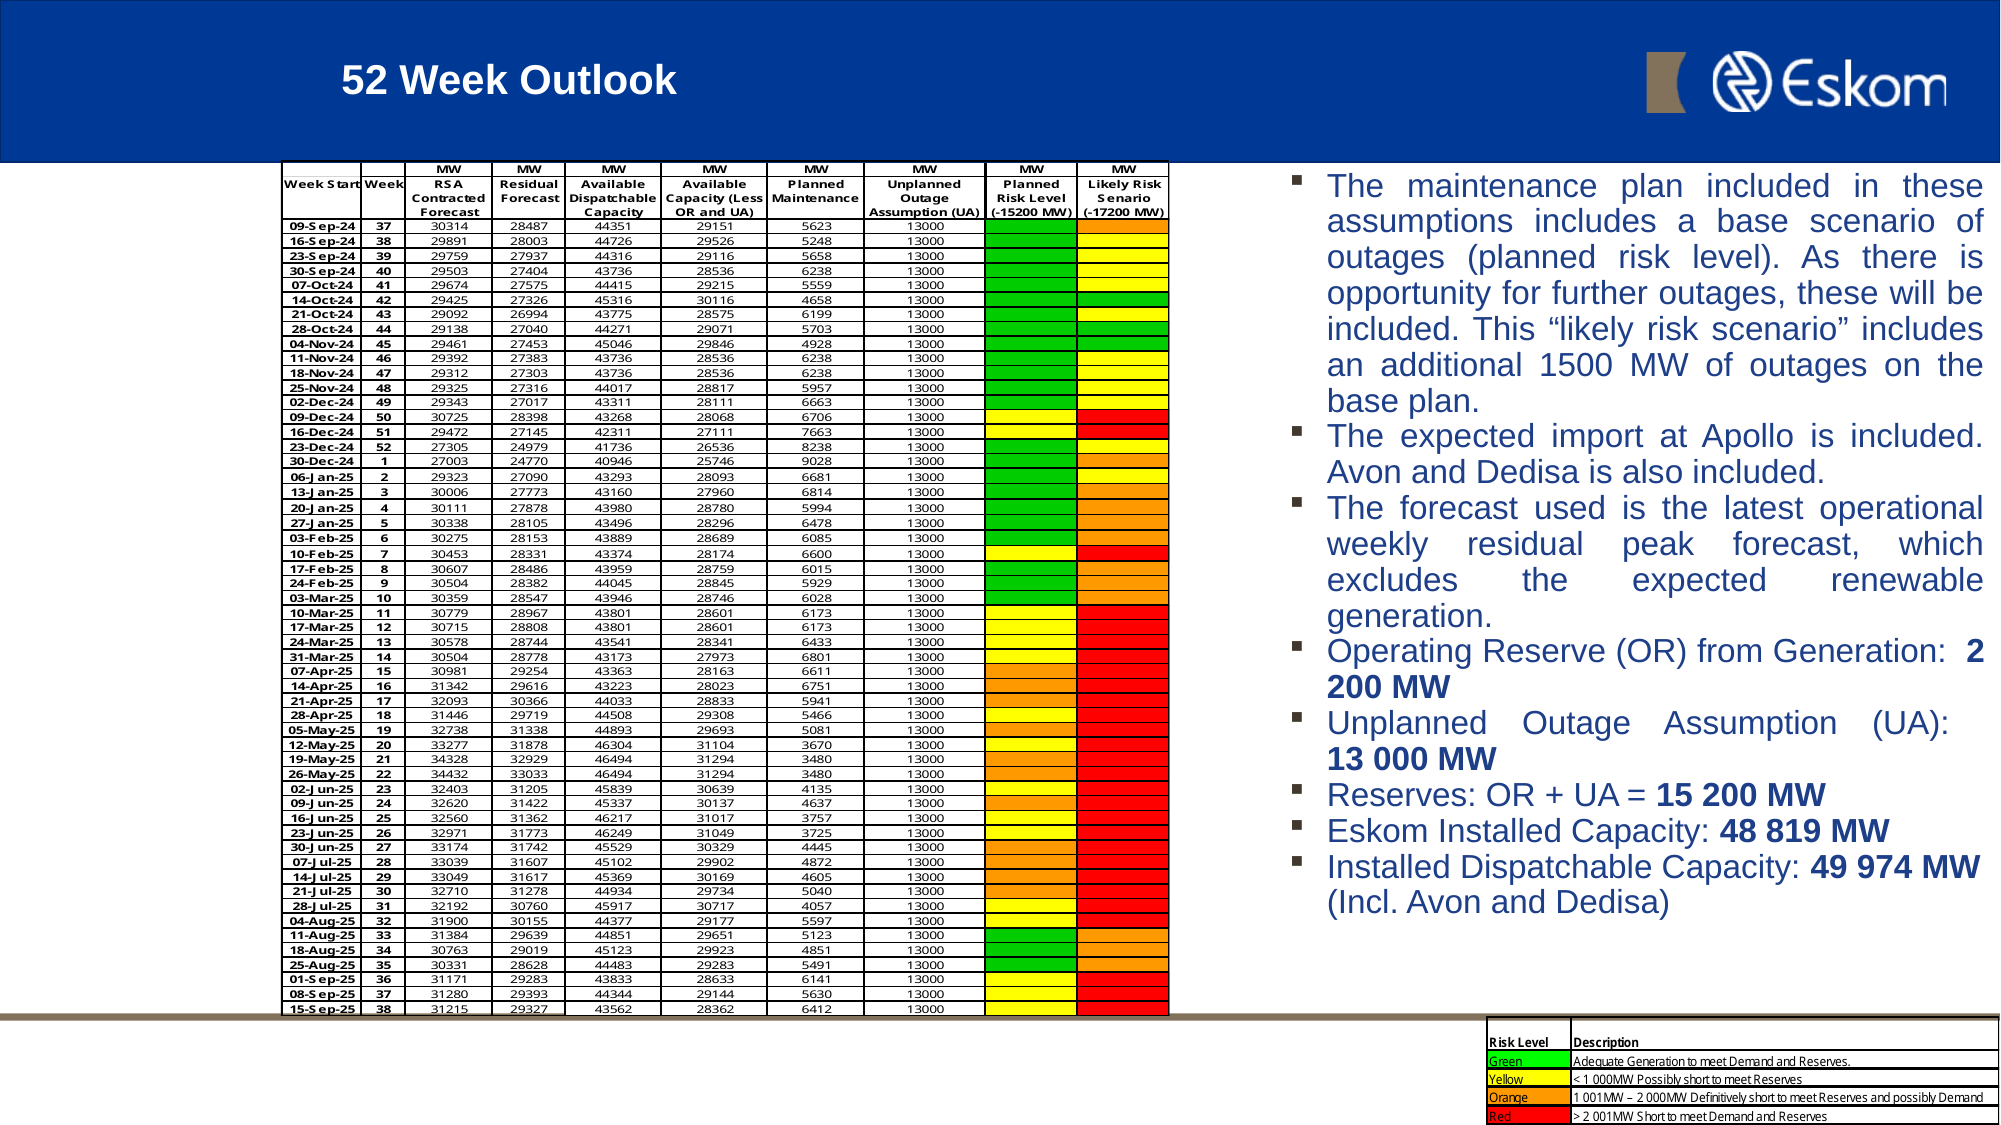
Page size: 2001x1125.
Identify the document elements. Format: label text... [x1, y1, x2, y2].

list The maintenance plan included in these assumptions includes a base scenario of outages (planned risk level). As there is opportunity for further outages, these will be included. This “likely risk scenario” includes an additional 1500 MW of outages on the base plan. The expected import at Apollo is included. Avon and Dedisa is also included. The forecast used is the latest operational weekly residual peak forecast, which excludes the expected renewable generation. Operating Reserve (OR) from Generation: 2 200 MW Unplanned Outage Assumption (UA): 13 000 MW Reserves: OR + UA = 15 200 MW Eskom Installed Capacity: 48 819 MW Installed Dispatchable Capacity: 49 974 MW (Incl. Avon and Dedisa) [1274, 160, 2000, 1017]
text_box 52 Week Outlook [326, 27, 1297, 137]
picture [280, 160, 1171, 1017]
picture [1486, 1016, 2000, 1125]
